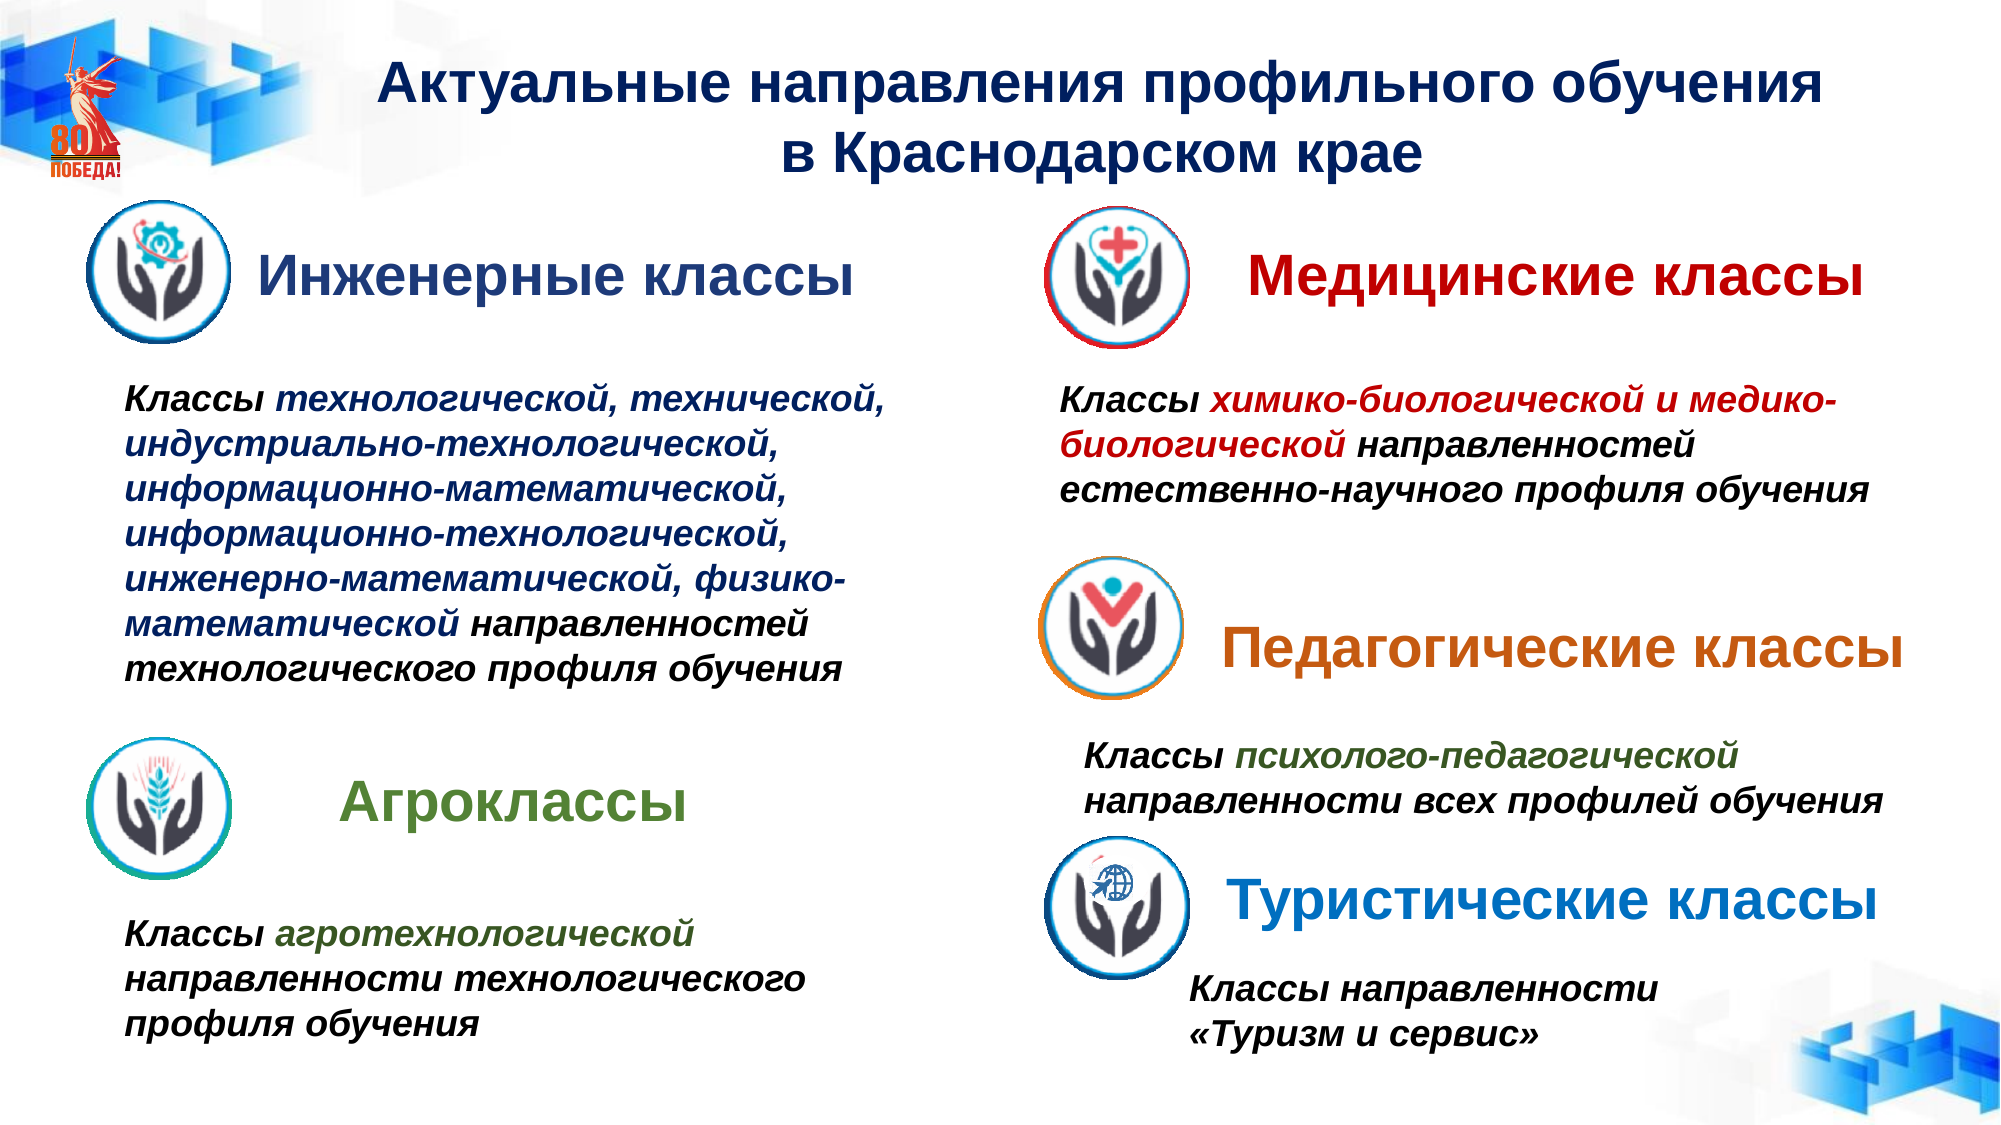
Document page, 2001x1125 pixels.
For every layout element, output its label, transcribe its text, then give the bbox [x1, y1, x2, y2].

picture [0, 0, 2000, 1125]
text_box Туристические классы Классы направленности «Туризм и сервис» [1187, 858, 1889, 1054]
title Актуальные направления профильного обучения в Краснодарском крае [374, 42, 1834, 233]
text_box Инженерные классы Медицинские классы [1194, 235, 1870, 308]
text_box Классы психолого-педагогической направленности всех профилей обучения [1081, 728, 1891, 821]
text_box Педагогические классы [1219, 606, 1913, 679]
text_box Классы химико-биологической и медико- биологической направленностей естественно-научного профиля обучения [1057, 373, 1877, 511]
text_box Инженерные классы Медицинские классы [255, 235, 1039, 308]
text_box Классы технологической, технической, индустриально-технологической, информационно-математической, информационно-технологической, инженерно-математической, физико- математической направленностей технологического профиля обучения [122, 371, 895, 689]
text_box Агроклассы [336, 761, 692, 834]
text_box Классы агротехнологической направленности технологического профиля обучения [122, 906, 815, 1044]
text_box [1044, 836, 1190, 980]
